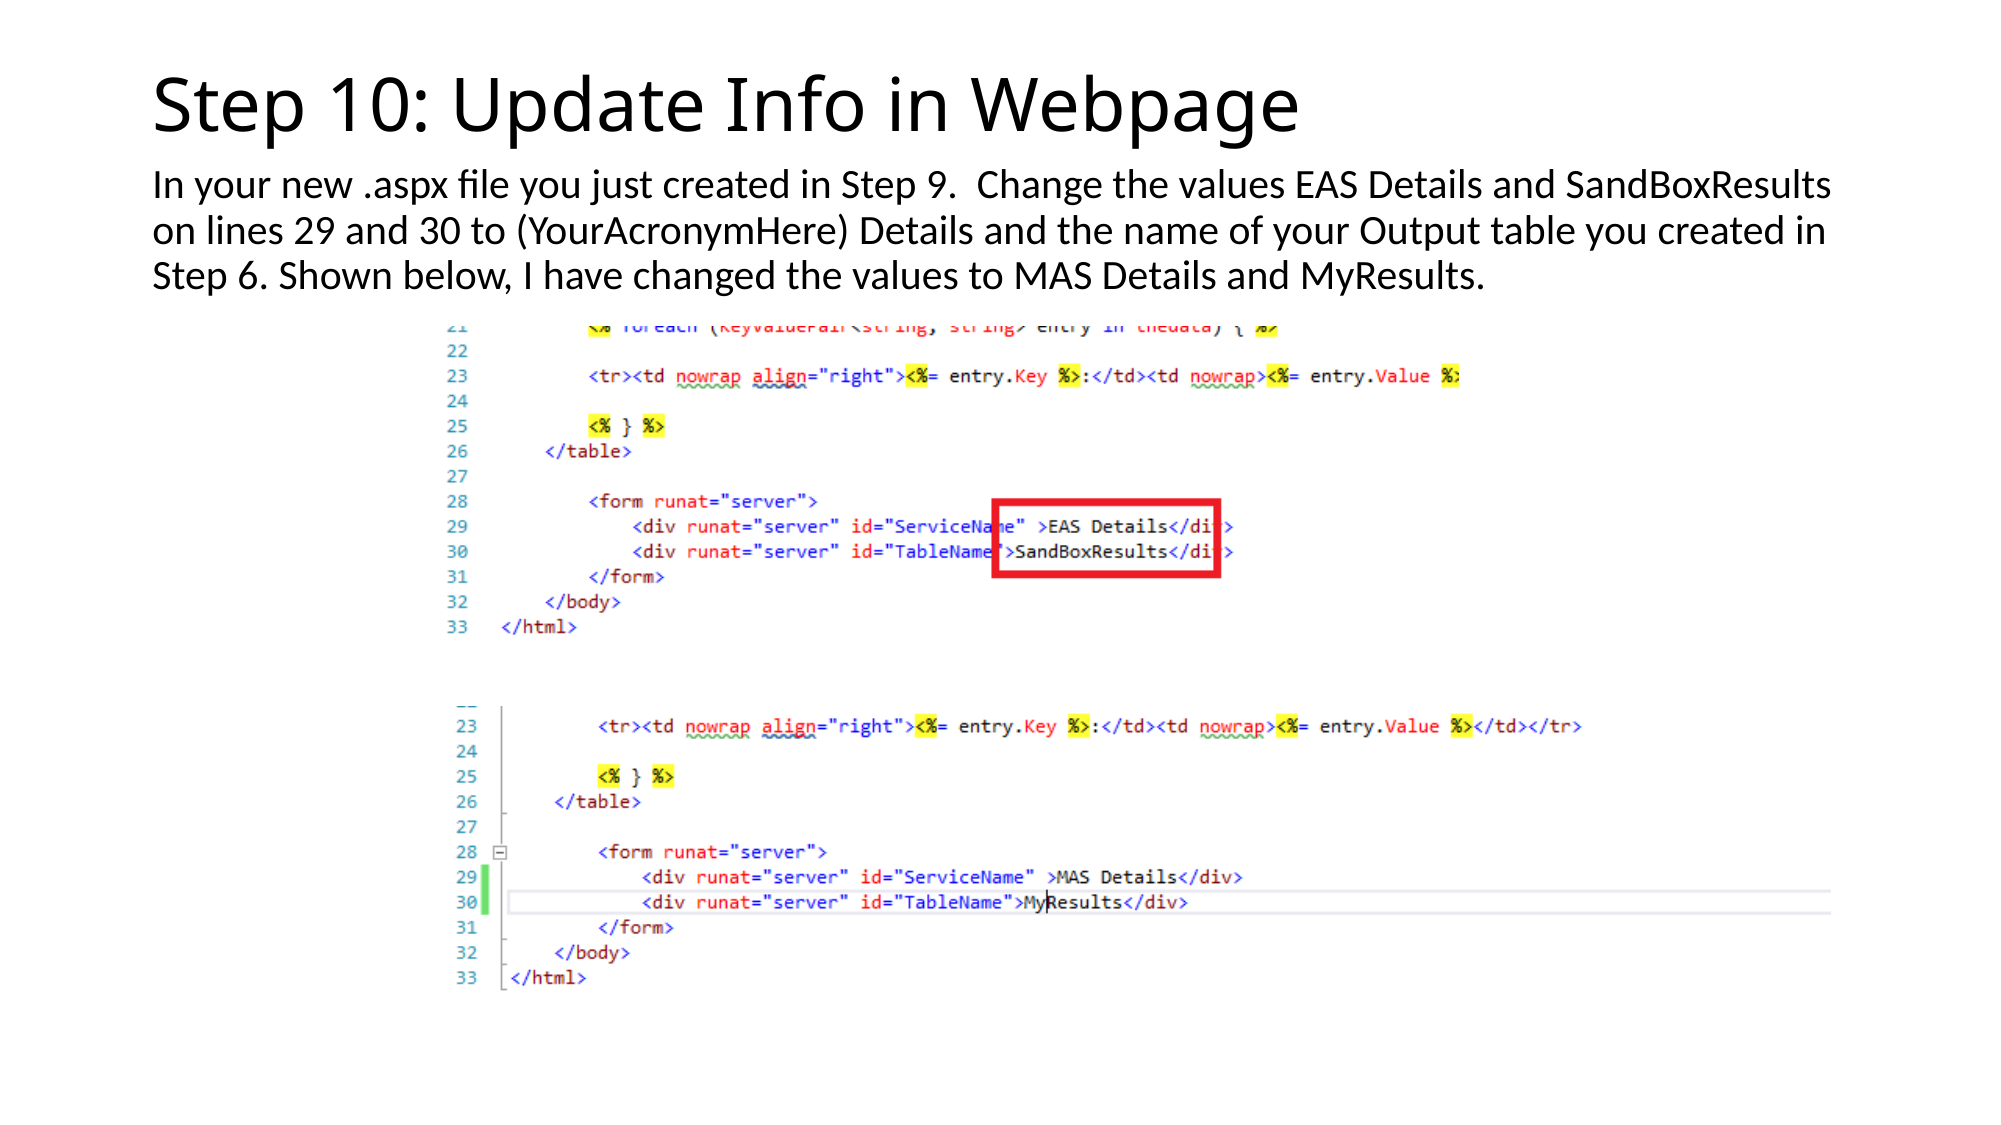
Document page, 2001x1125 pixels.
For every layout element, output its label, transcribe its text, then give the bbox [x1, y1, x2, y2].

title Step 10: Update Info in Webpage [137, 59, 1863, 155]
list In your new .aspx file you just created in Step 9. Change the values EAS Details and SandBoxResults on lines 29 and 30 to (YourAcronymHere) Details and the name of your Output table you created in Step 6. Shown below, I have changed the values to MAS Details and MyResults. [137, 155, 1863, 1014]
picture [426, 706, 1831, 1000]
picture [426, 326, 1459, 682]
